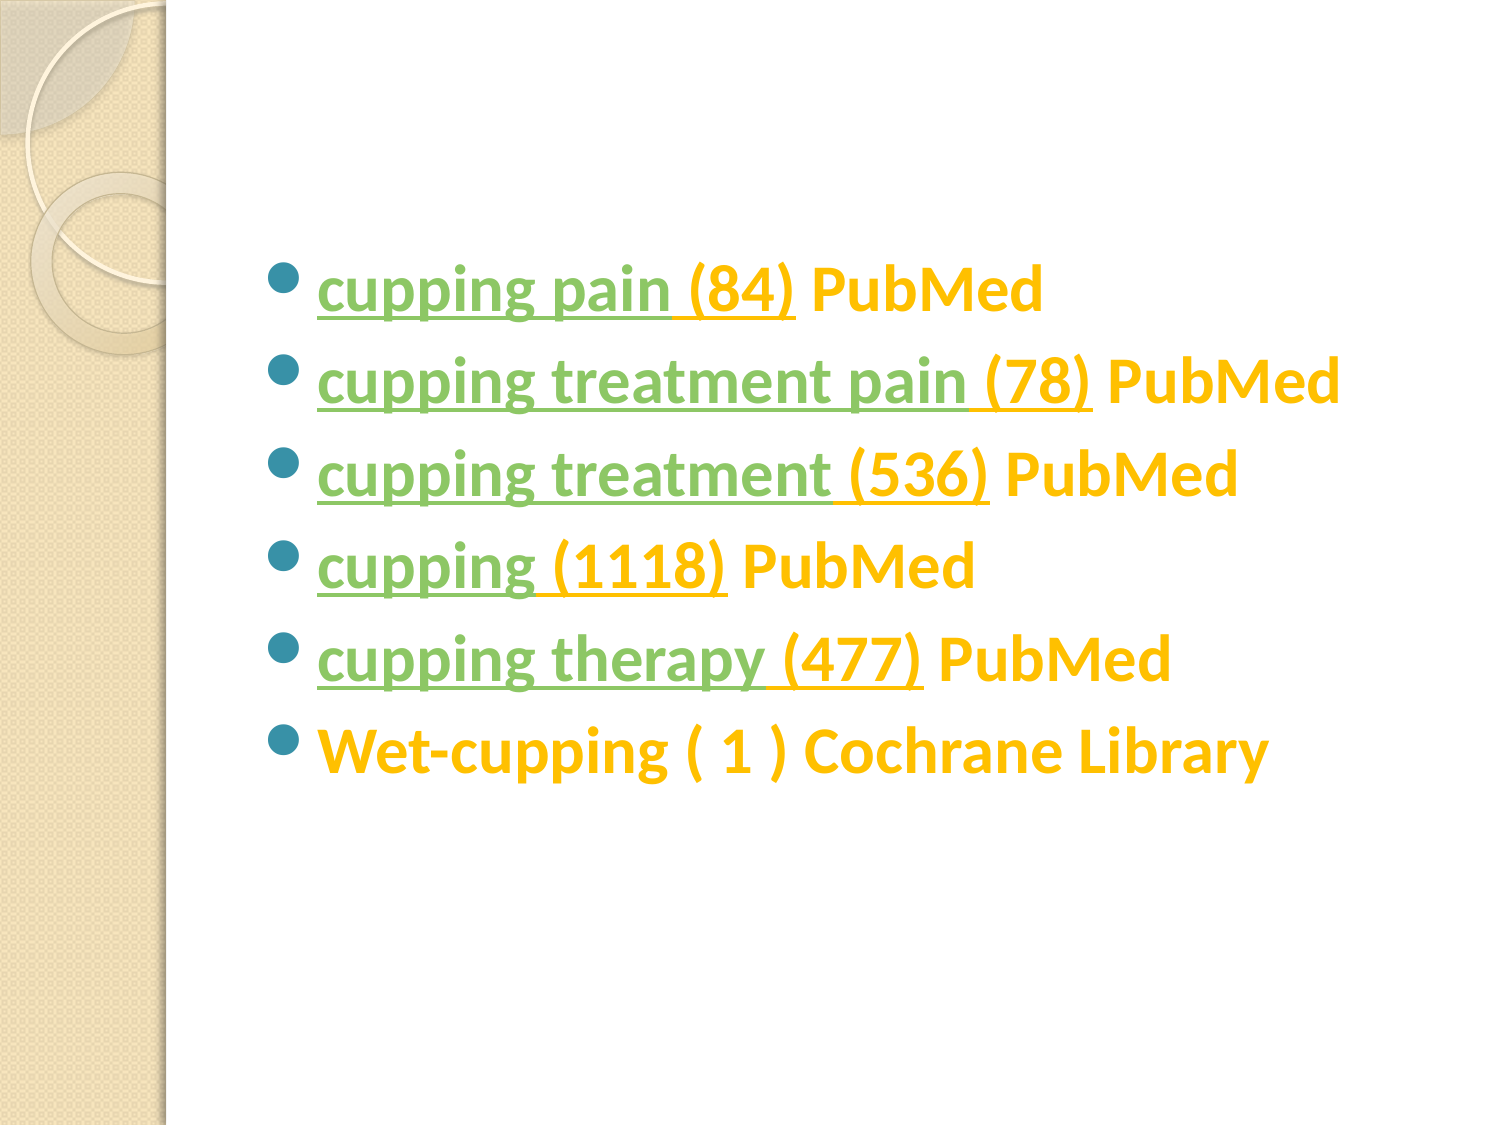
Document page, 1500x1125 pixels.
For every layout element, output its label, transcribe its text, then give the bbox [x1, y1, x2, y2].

list cupping pain (84) PubMed cupping treatment pain (78) PubMed cupping treatment (536) PubMed cupping (1118) PubMed cupping therapy (477) PubMed Wet-cupping ( 1 ) Cochrane Library [235, 237, 1466, 1025]
